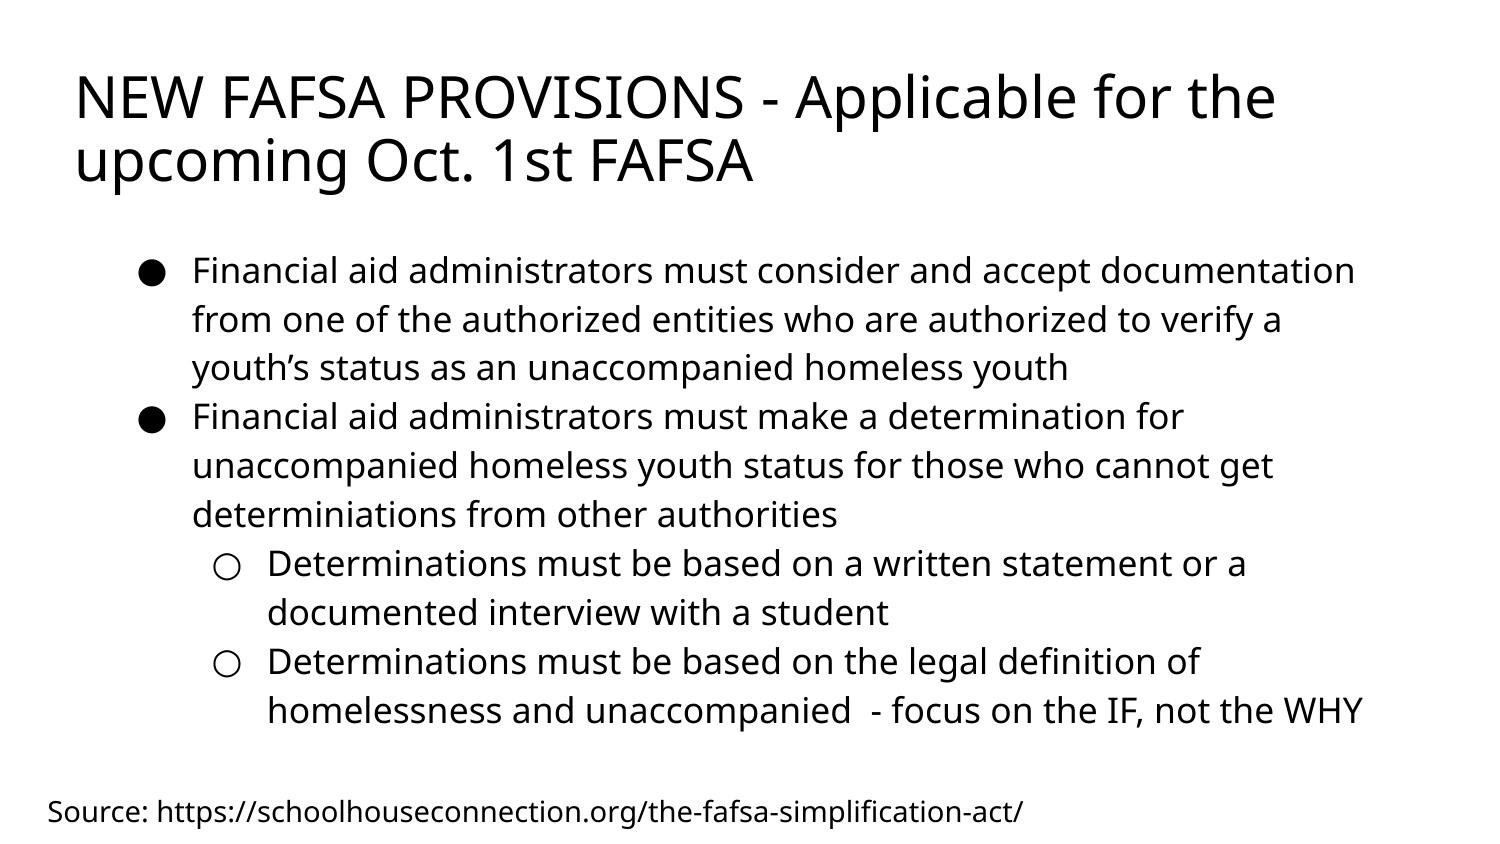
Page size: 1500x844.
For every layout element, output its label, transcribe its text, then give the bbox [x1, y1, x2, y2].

text_box Financial aid administrators must consider and accept documentation from one of the authorized entities who are authorized to verify a youth’s status as an unaccompanied homeless youth Financial aid administrators must make a determination for unaccompanied homeless youth status for those who cannot get determiniations from other authorities Determinations must be based on a written statement or a documented interview with a student Determinations must be based on the legal definition of homelessness and unaccompanied - focus on the IF, not the WHY [101, 226, 1424, 746]
text_box Source: https://schoolhouseconnection.org/the-fafsa-simplification-act/ [32, 777, 1463, 843]
text_box NEW FAFSA PROVISIONS - Applicable for the upcoming Oct. 1st FAFSA [63, 49, 1357, 213]
